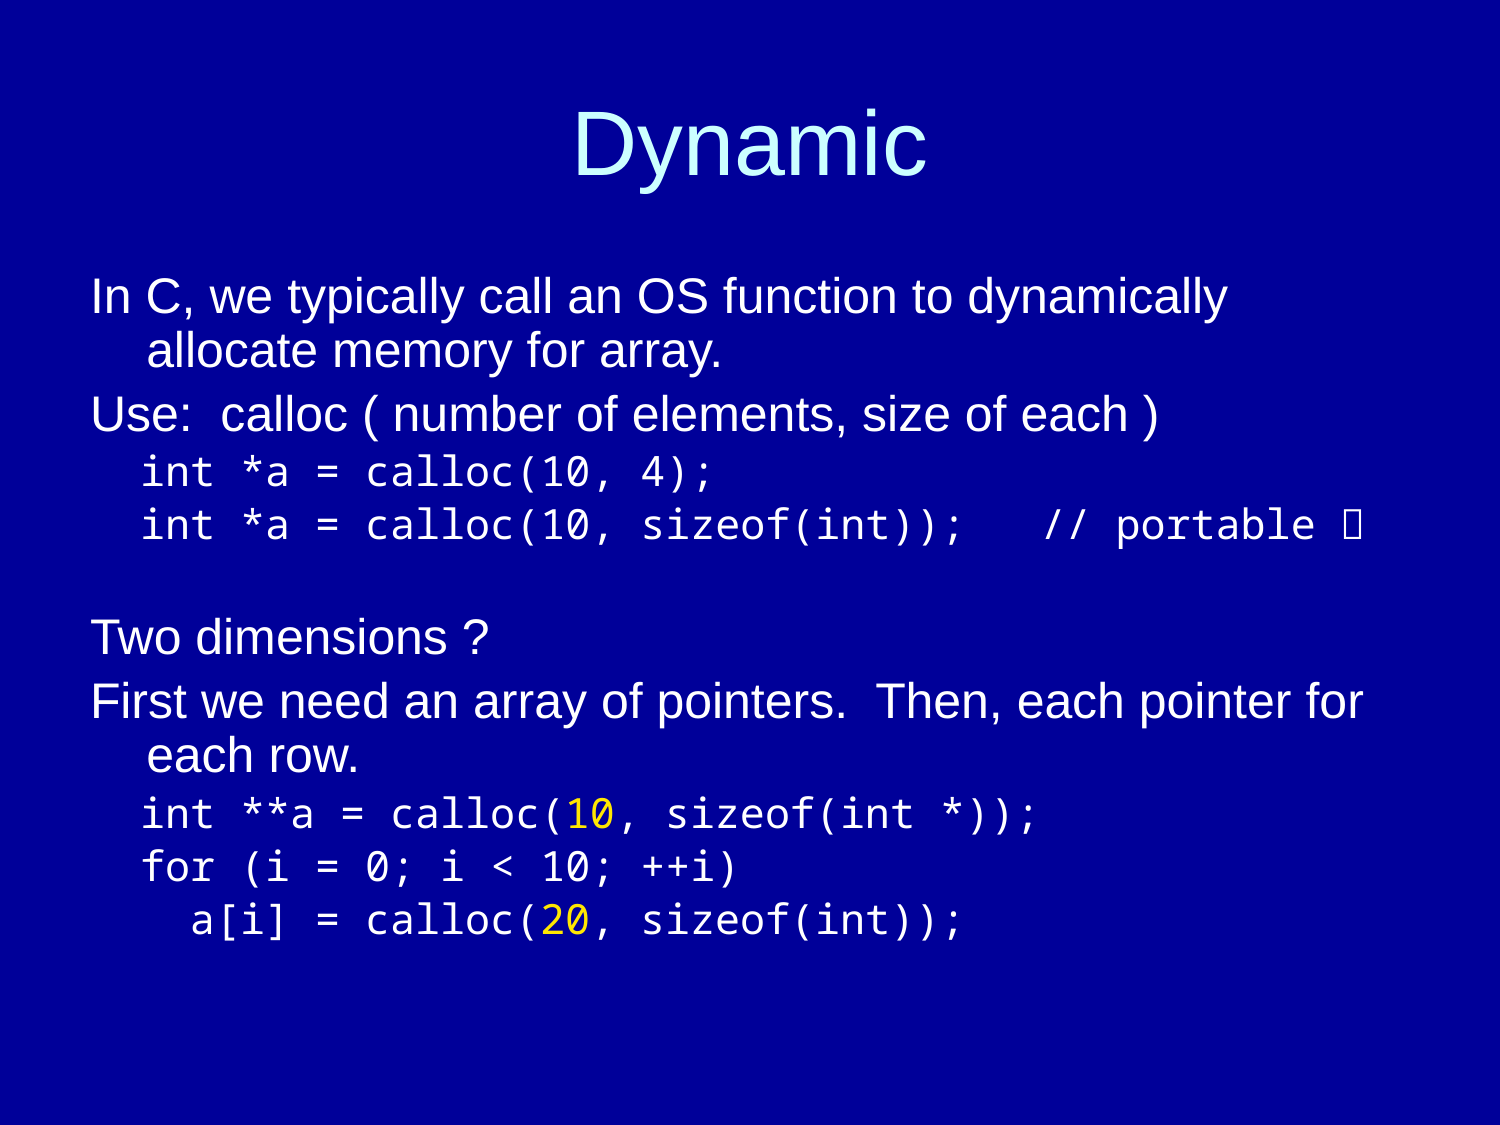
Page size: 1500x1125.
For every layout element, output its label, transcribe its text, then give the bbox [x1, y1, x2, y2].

title Dynamic [75, 45, 1425, 233]
list In C, we typically call an OS function to dynamically allocate memory for array. Use: calloc ( number of elements, size of each ) int *a = calloc(10, 4); int *a = calloc(10, sizeof(int)); // portable  Two dimensions ? First we need an array of pointers. Then, each pointer for each row. int **a = calloc(10, sizeof(int *)); for (i = 0; i < 10; ++i) a[i] = calloc(20, sizeof(int)); [75, 262, 1425, 1005]
